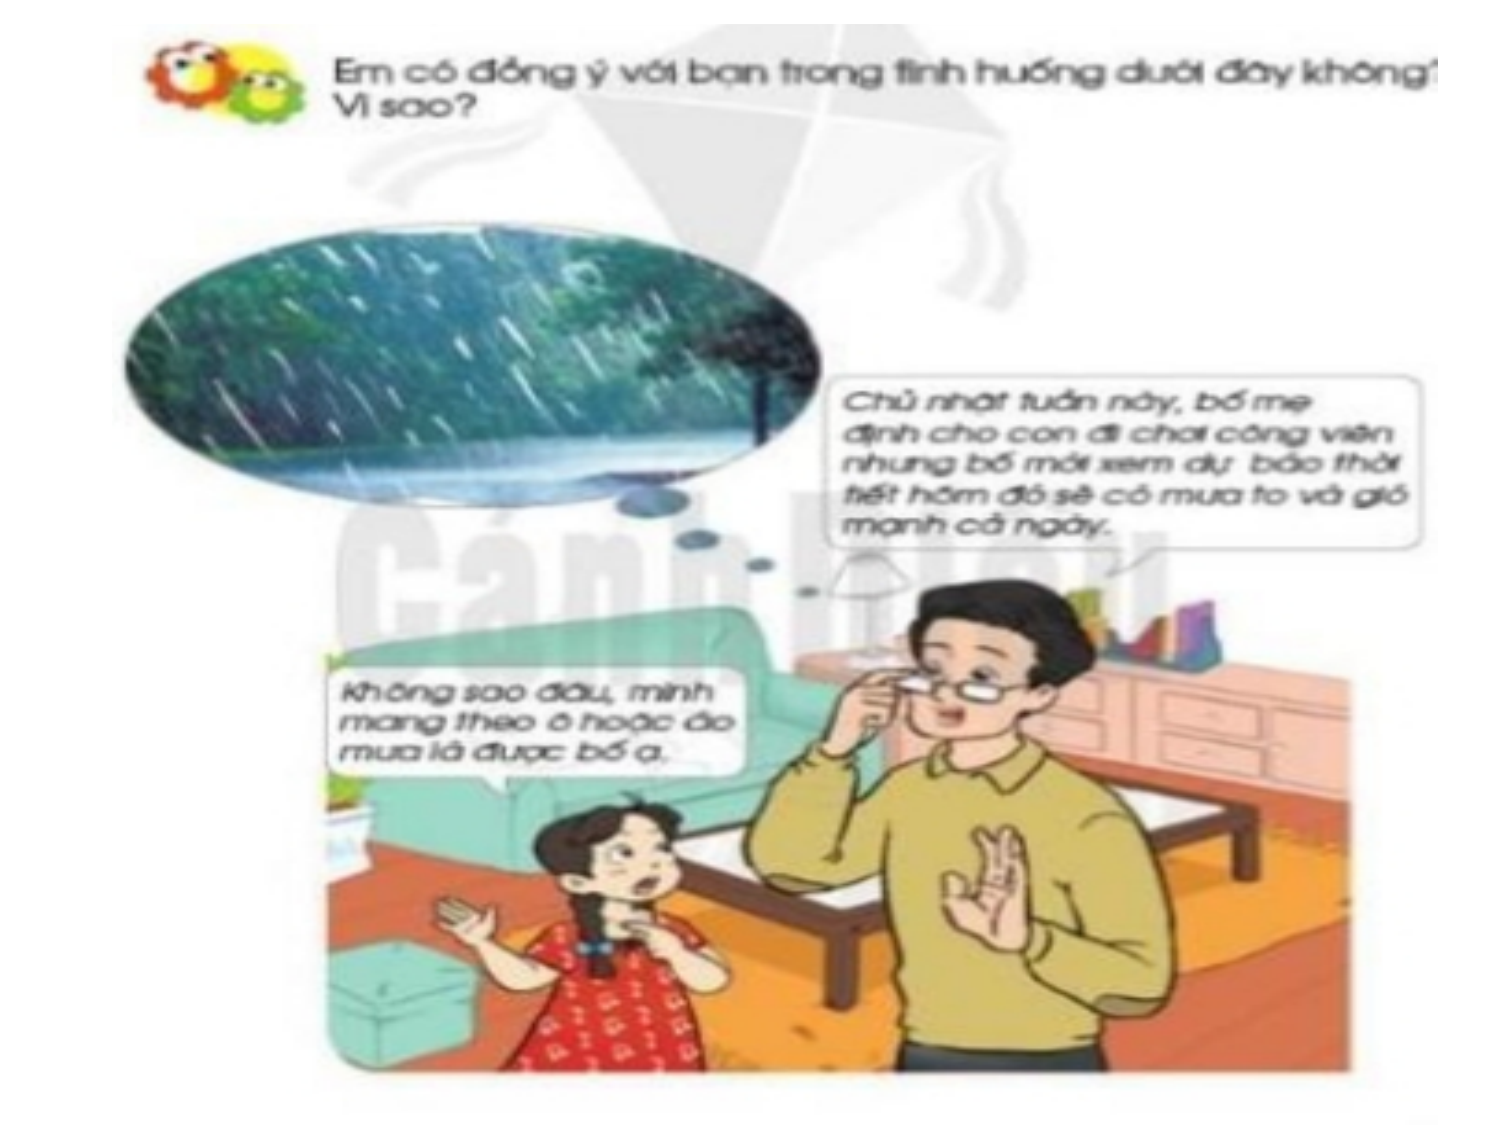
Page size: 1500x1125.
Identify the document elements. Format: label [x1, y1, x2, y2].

picture [112, 24, 1438, 1125]
